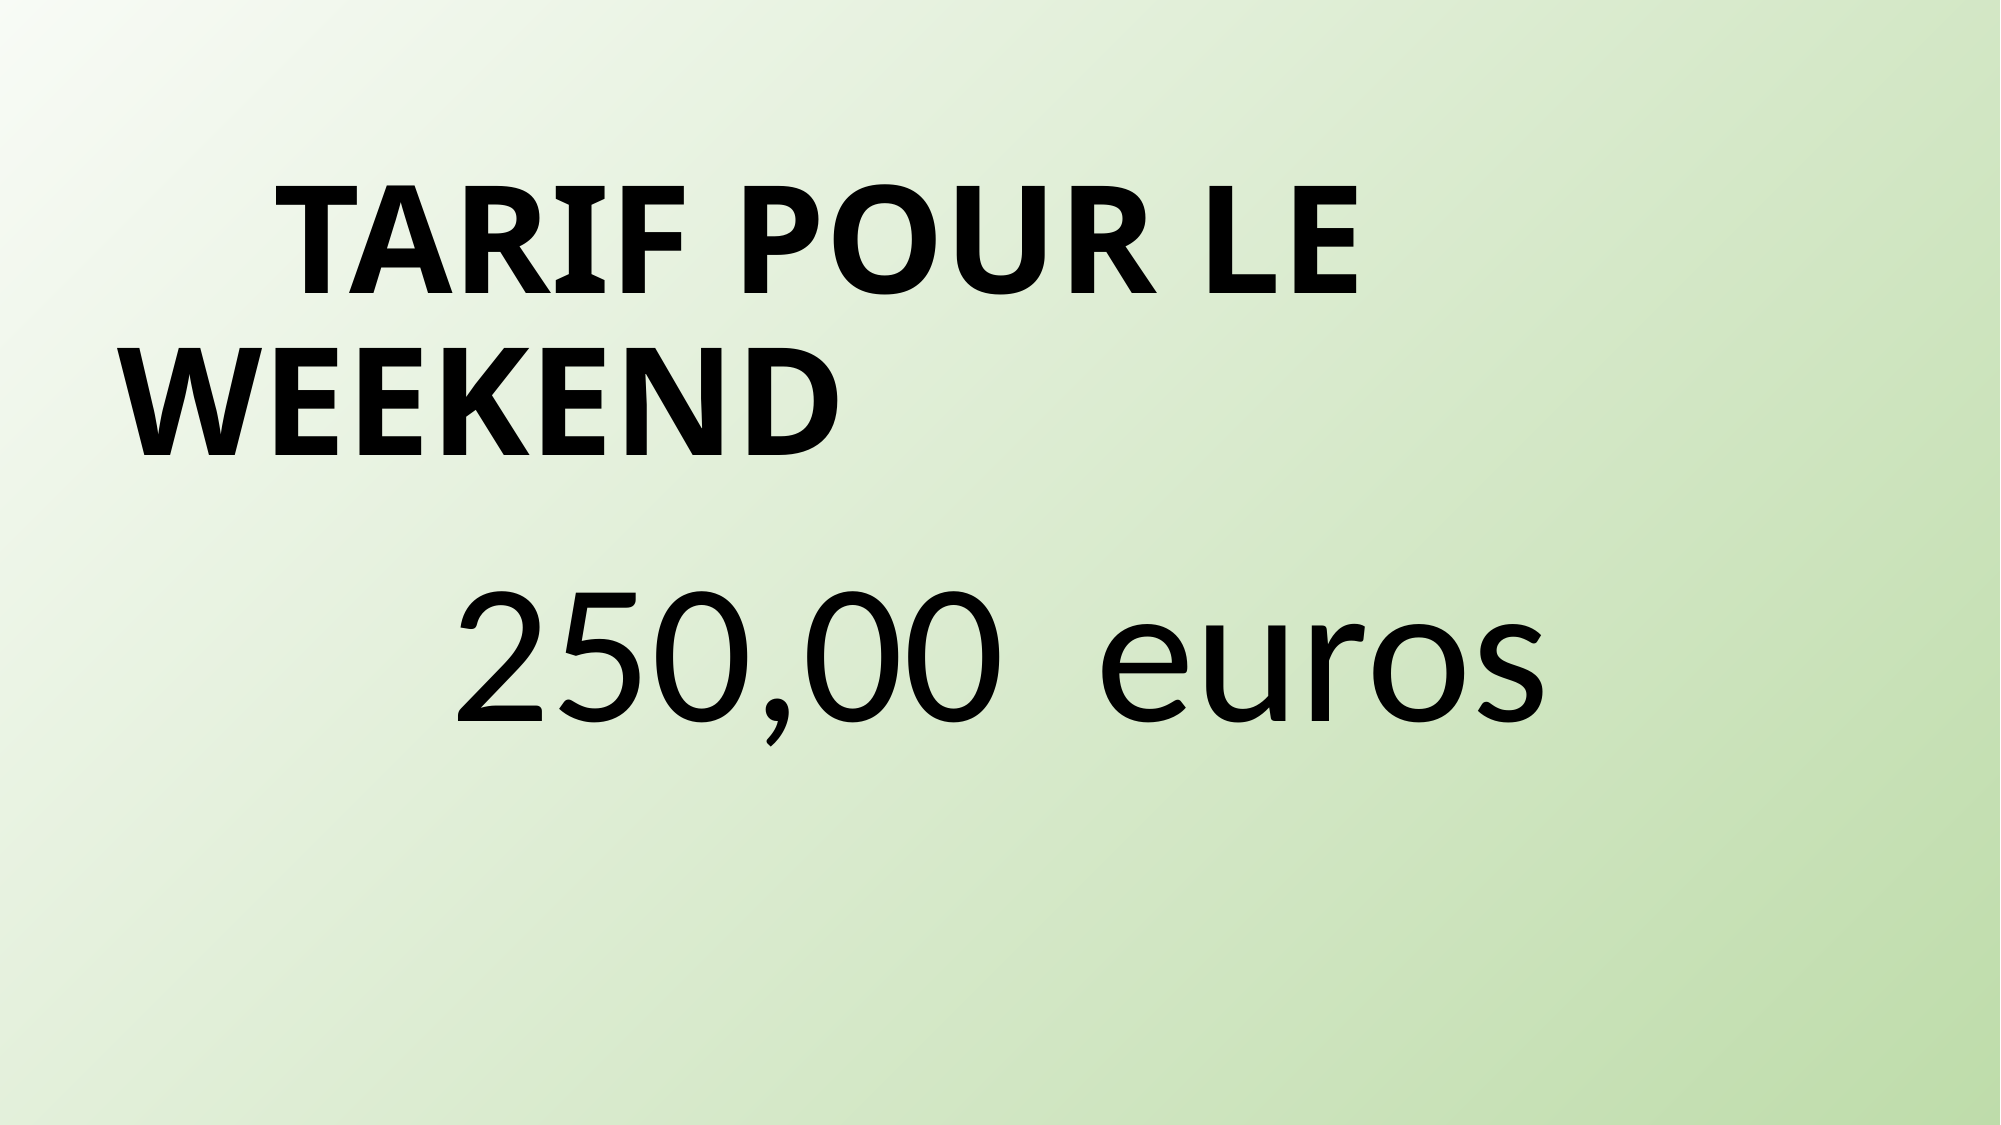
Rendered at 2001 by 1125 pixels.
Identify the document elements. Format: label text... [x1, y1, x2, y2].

list 250,00 euros [434, 540, 2000, 1125]
title TARIF POUR LE WEEKEND [102, 7, 1828, 496]
